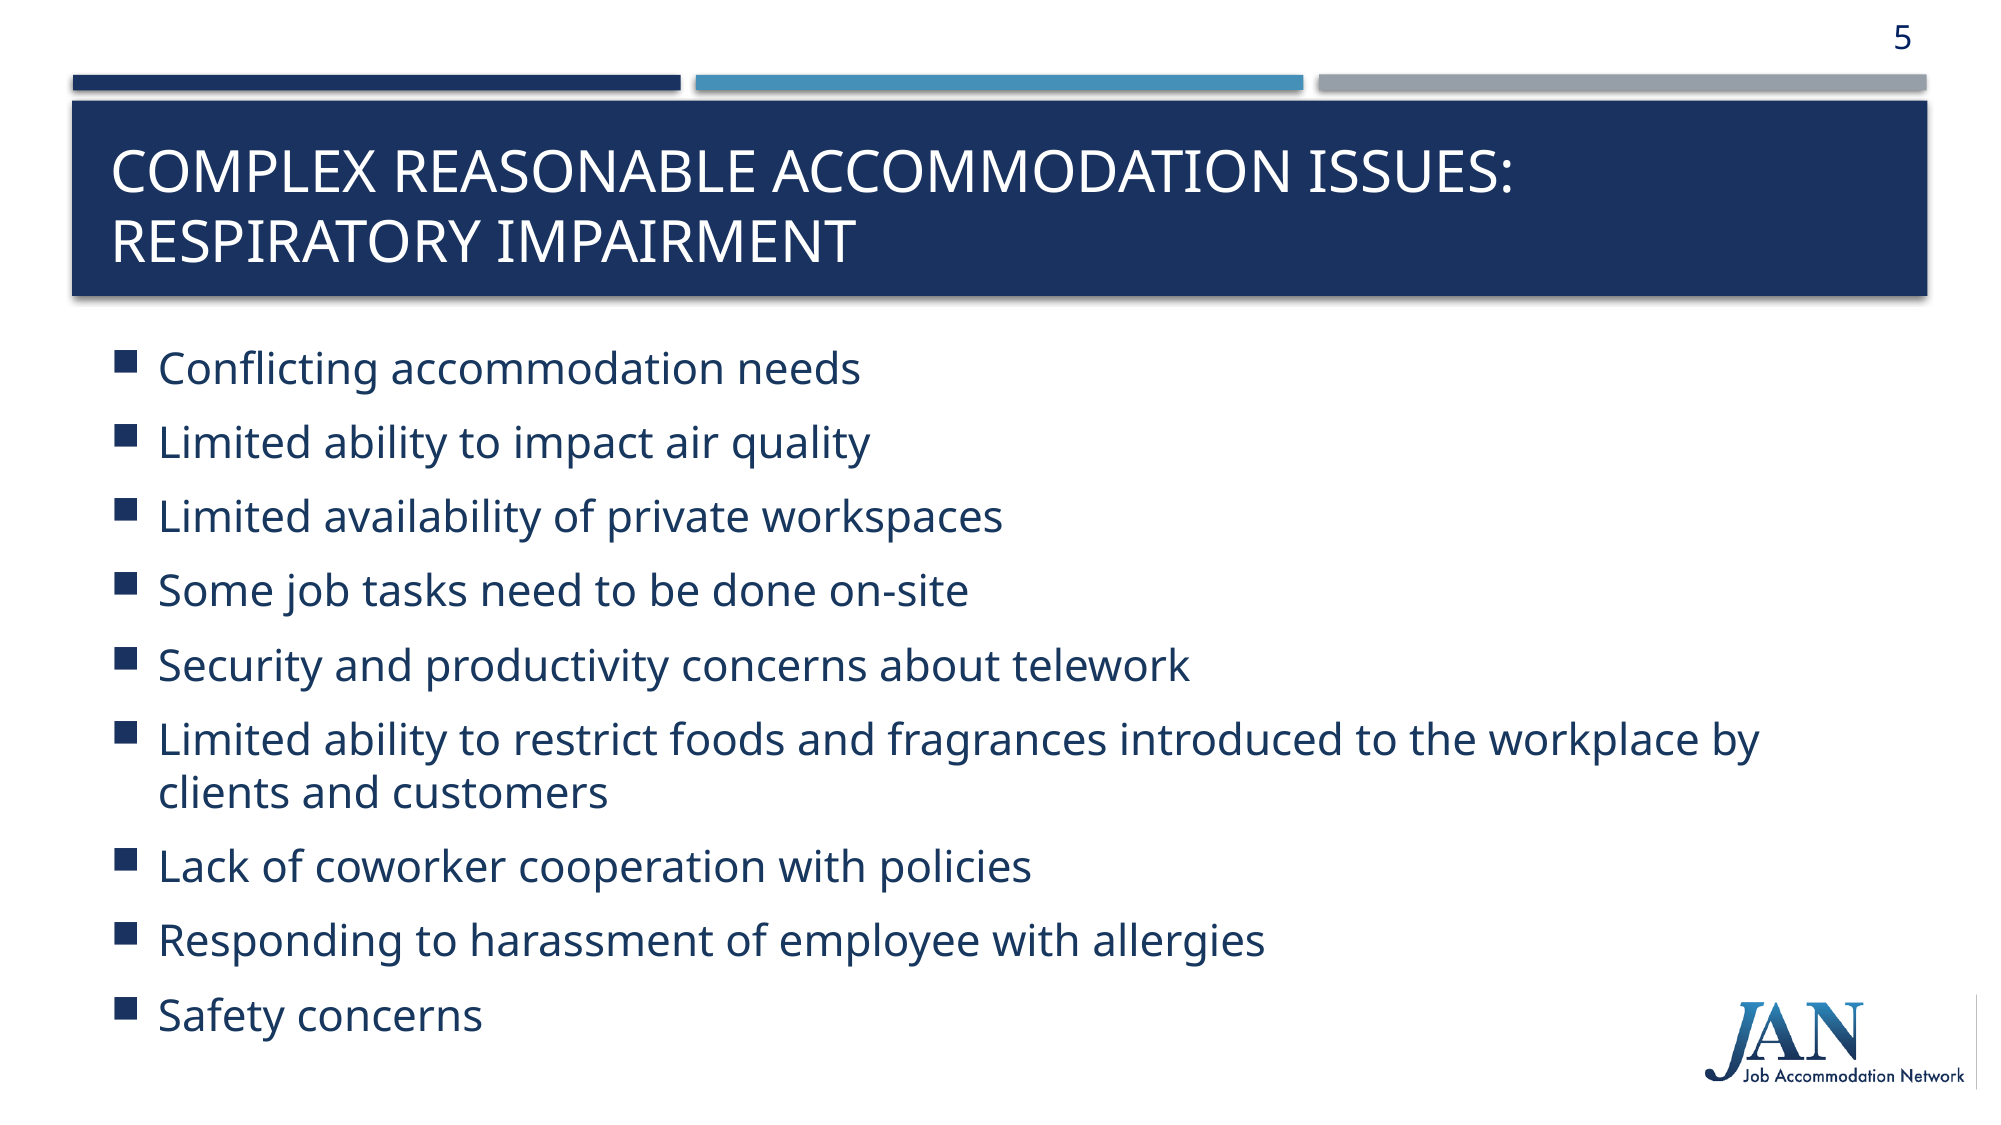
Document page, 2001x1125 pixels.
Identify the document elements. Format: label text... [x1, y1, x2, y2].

title Complex Reasonable Accommodation Issues: Respiratory Impairment [95, 115, 1905, 282]
slide_number 5 [1809, 11, 1928, 67]
list Conflicting accommodation needs Limited ability to impact air quality Limited availability of private workspaces Some job tasks need to be done on-site Security and productivity concerns about telework Limited ability to restrict foods and fragrances introduced to the workplace by clients and customers Lack of coworker cooperation with policies Responding to harassment of employee with allergies Safety concerns [95, 330, 1905, 1050]
picture [1676, 994, 1977, 1090]
